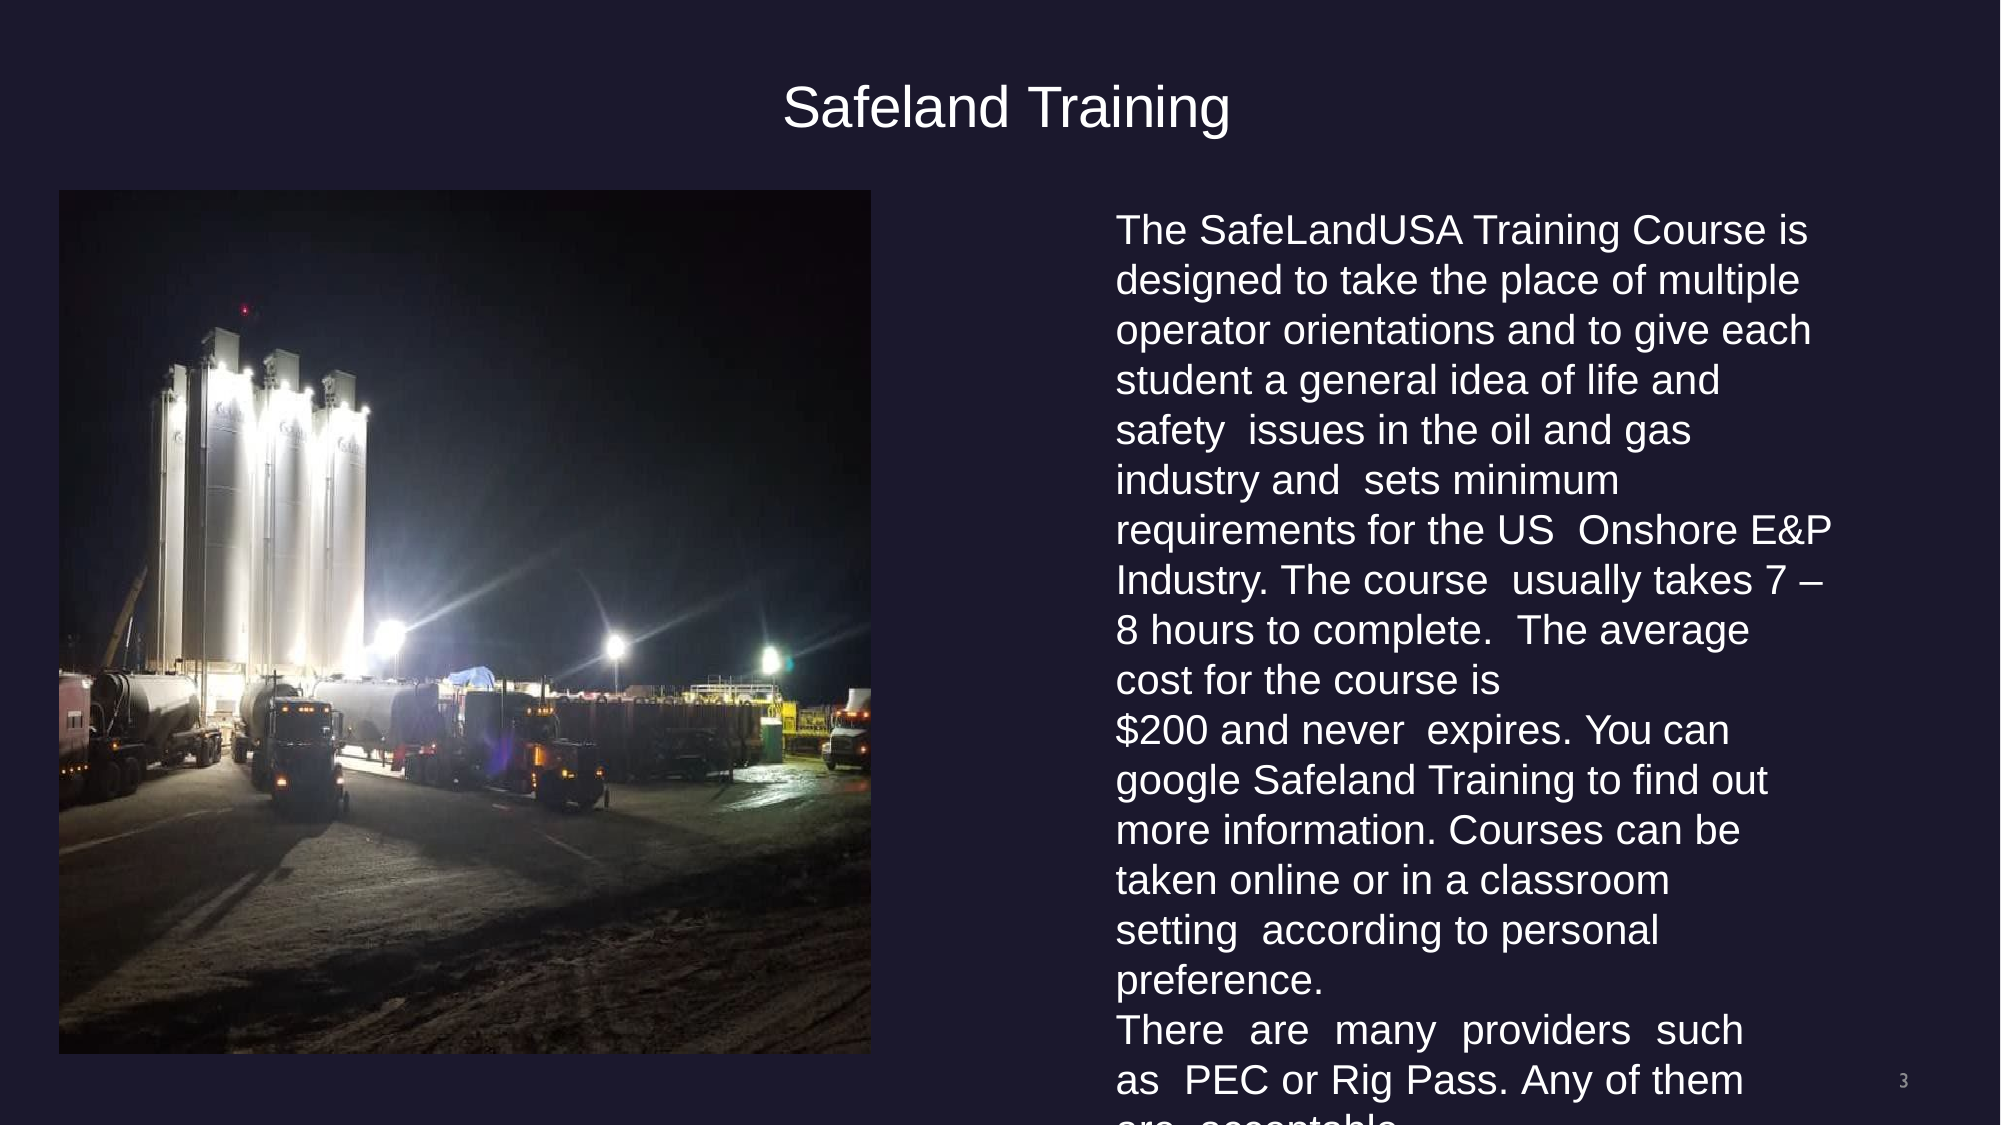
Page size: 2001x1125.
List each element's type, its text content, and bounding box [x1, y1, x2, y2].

text_box [59, 190, 871, 1054]
text_box [1900, 1073, 1908, 1088]
title Safeland Training [780, 66, 1234, 257]
text_box The SafeLandUSA Training Course is designed to take the place of multiple operator orientations and to give each student a general idea of life and safety issues in the oil and gas industry and sets minimum requirements for the US Onshore E&P Industry. The course usually takes 7 – 8 hours to complete. The average cost for the course is $200 and never expires. You can google Safeland Training to find out more information. Courses can be taken online or in a classroom setting according to personal preference. There are many providers such as PEC or Rig Pass. Any of them are acceptable. [1113, 200, 1840, 1125]
